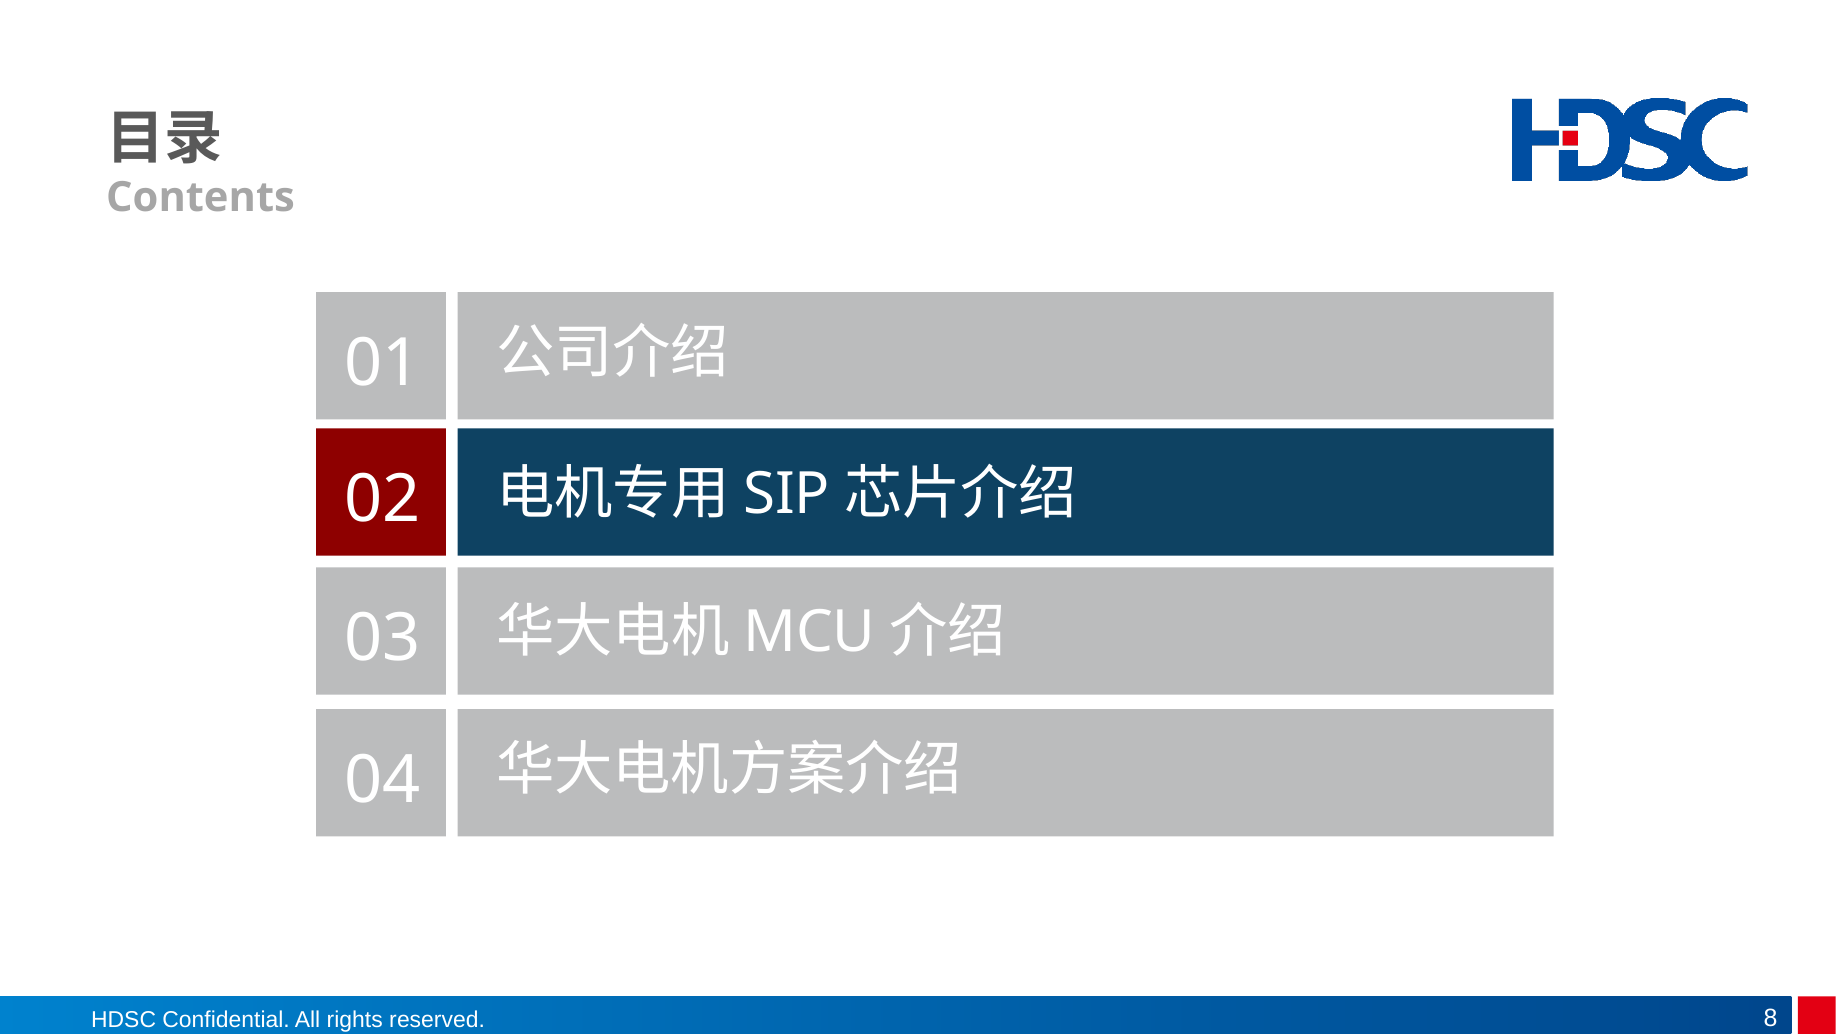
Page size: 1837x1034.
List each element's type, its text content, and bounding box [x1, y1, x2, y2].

list 华大电机MCU介绍 [481, 591, 1521, 674]
list 华大电机方案介绍 [481, 729, 1521, 813]
slide_number 8 [1379, 996, 1793, 1034]
picture [1509, 91, 1750, 185]
list 电机专用SIP芯片介绍 [481, 453, 1521, 536]
list 公司介绍 [481, 314, 1521, 398]
